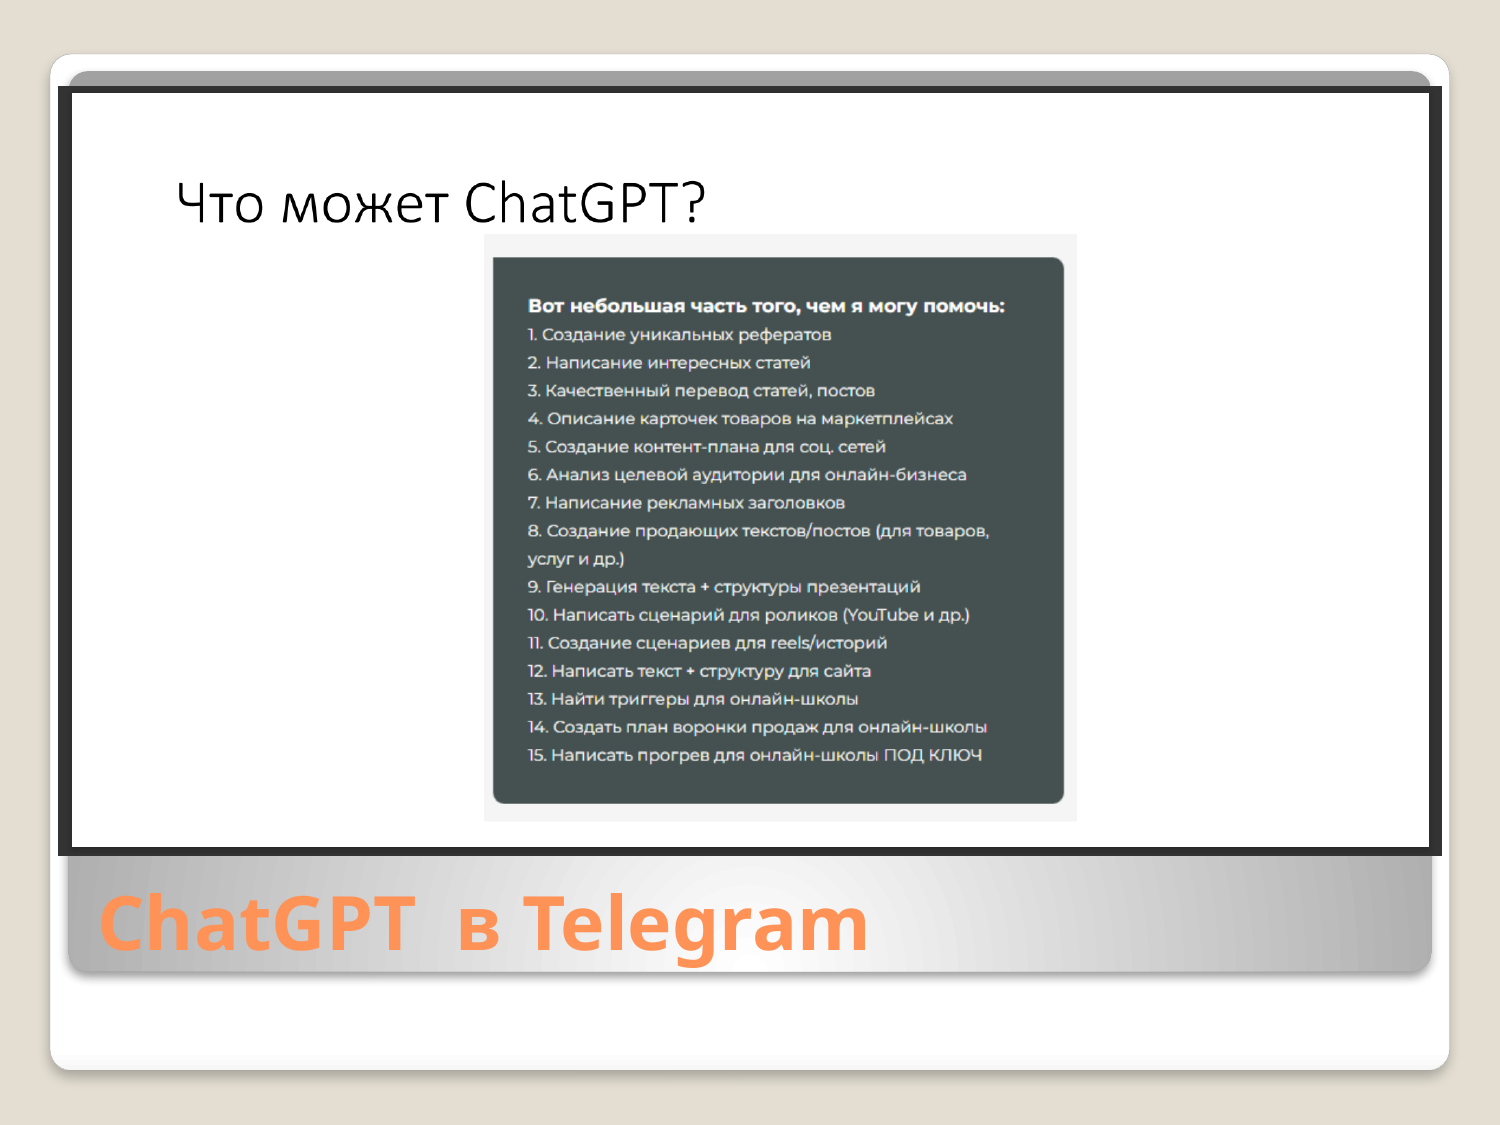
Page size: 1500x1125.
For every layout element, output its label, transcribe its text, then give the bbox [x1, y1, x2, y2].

title ChatGPT в Telegram [82, 868, 1425, 973]
picture [58, 86, 1442, 856]
